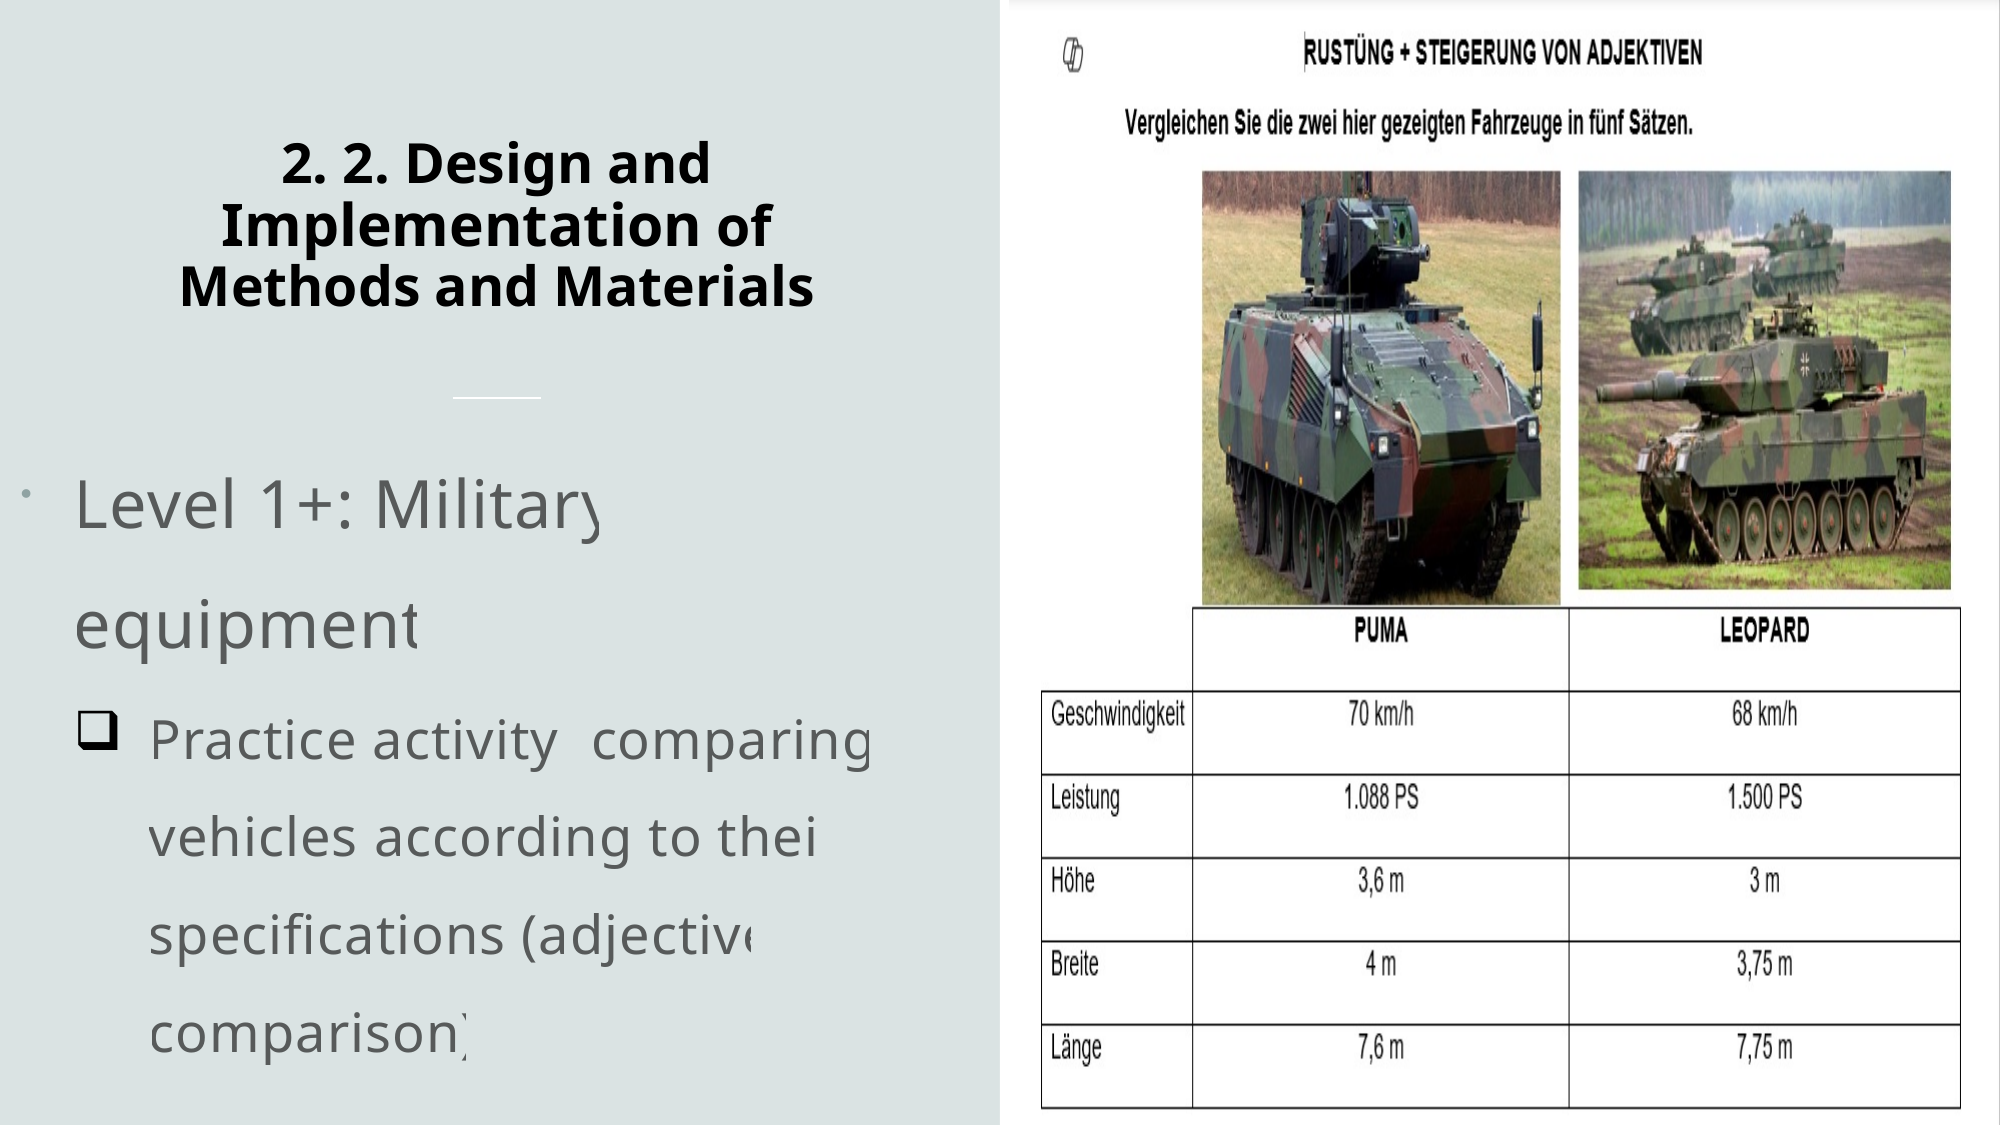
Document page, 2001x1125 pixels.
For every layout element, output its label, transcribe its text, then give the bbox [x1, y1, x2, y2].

picture [1009, 0, 2000, 1125]
text_box [0, 0, 999, 414]
text_box [999, 0, 1009, 1125]
title 2. 2. Design and Implementation of Methods and Materials [162, 87, 832, 327]
list Level 1+: Military equipment Practice activity: comparing vehicles according to their specifications (adjective comparison) [0, 414, 999, 1125]
